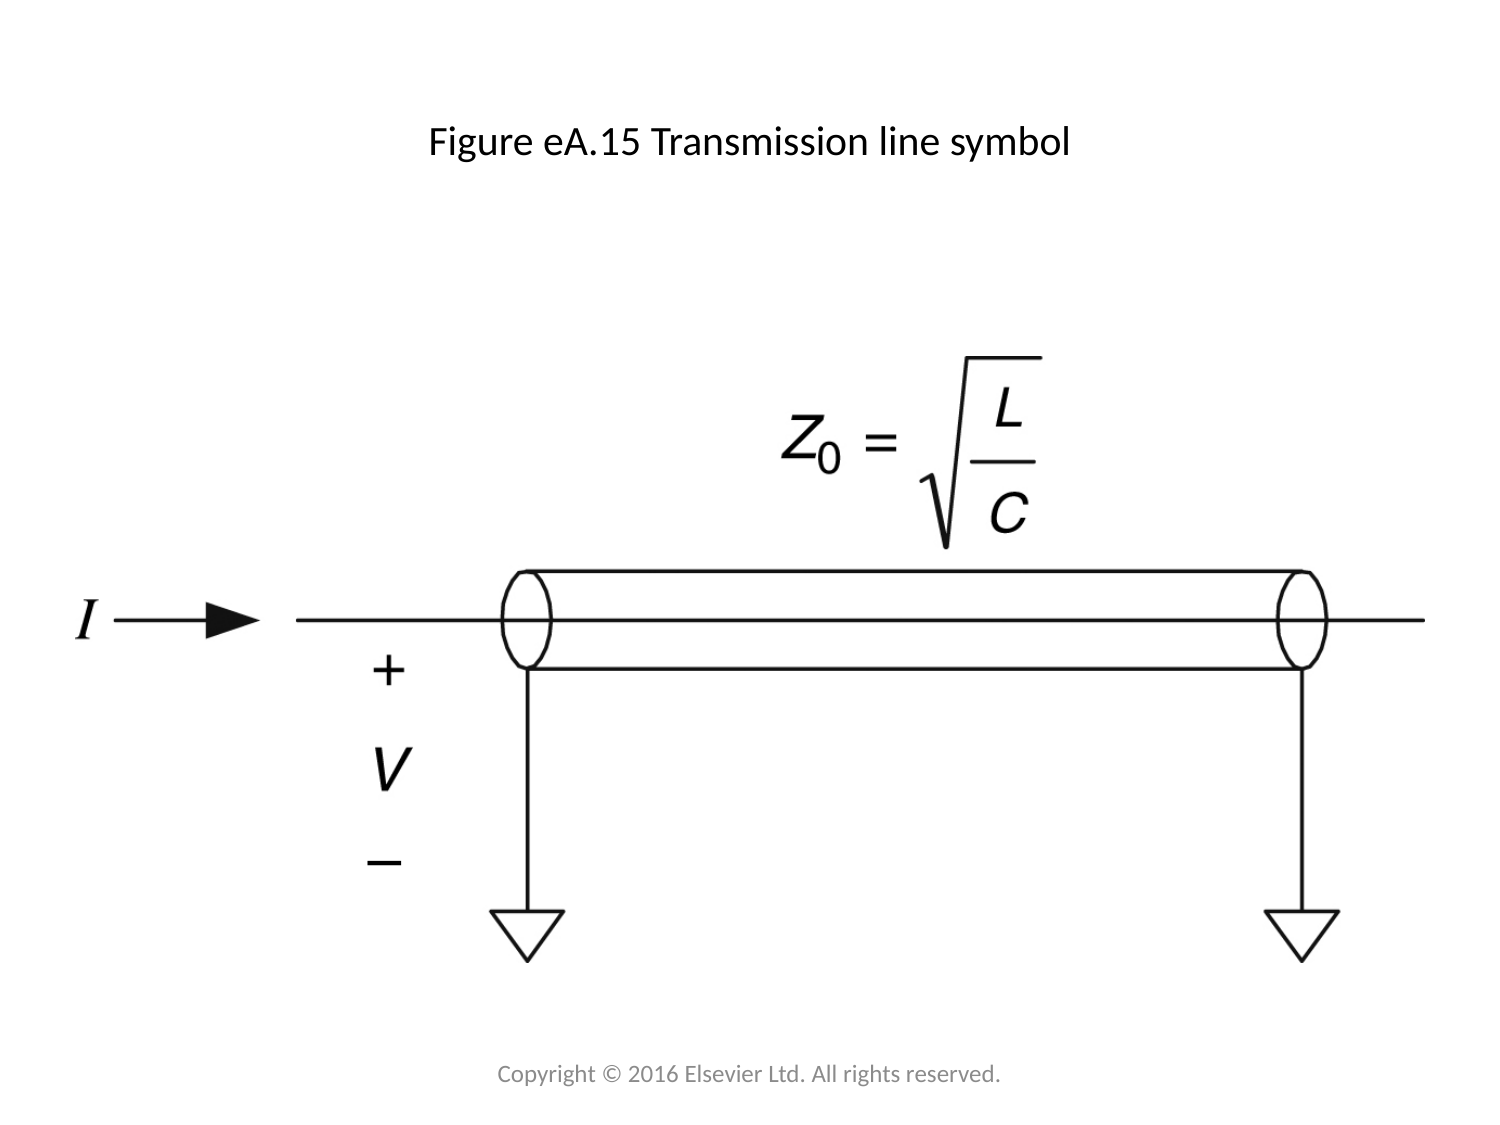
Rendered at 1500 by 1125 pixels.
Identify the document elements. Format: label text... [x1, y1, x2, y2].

title Figure eA.15 Transmission line symbol [75, 45, 1425, 233]
picture [74, 356, 1426, 963]
footer Copyright © 2016 Elsevier Ltd. All rights reserved. [431, 1042, 1069, 1103]
